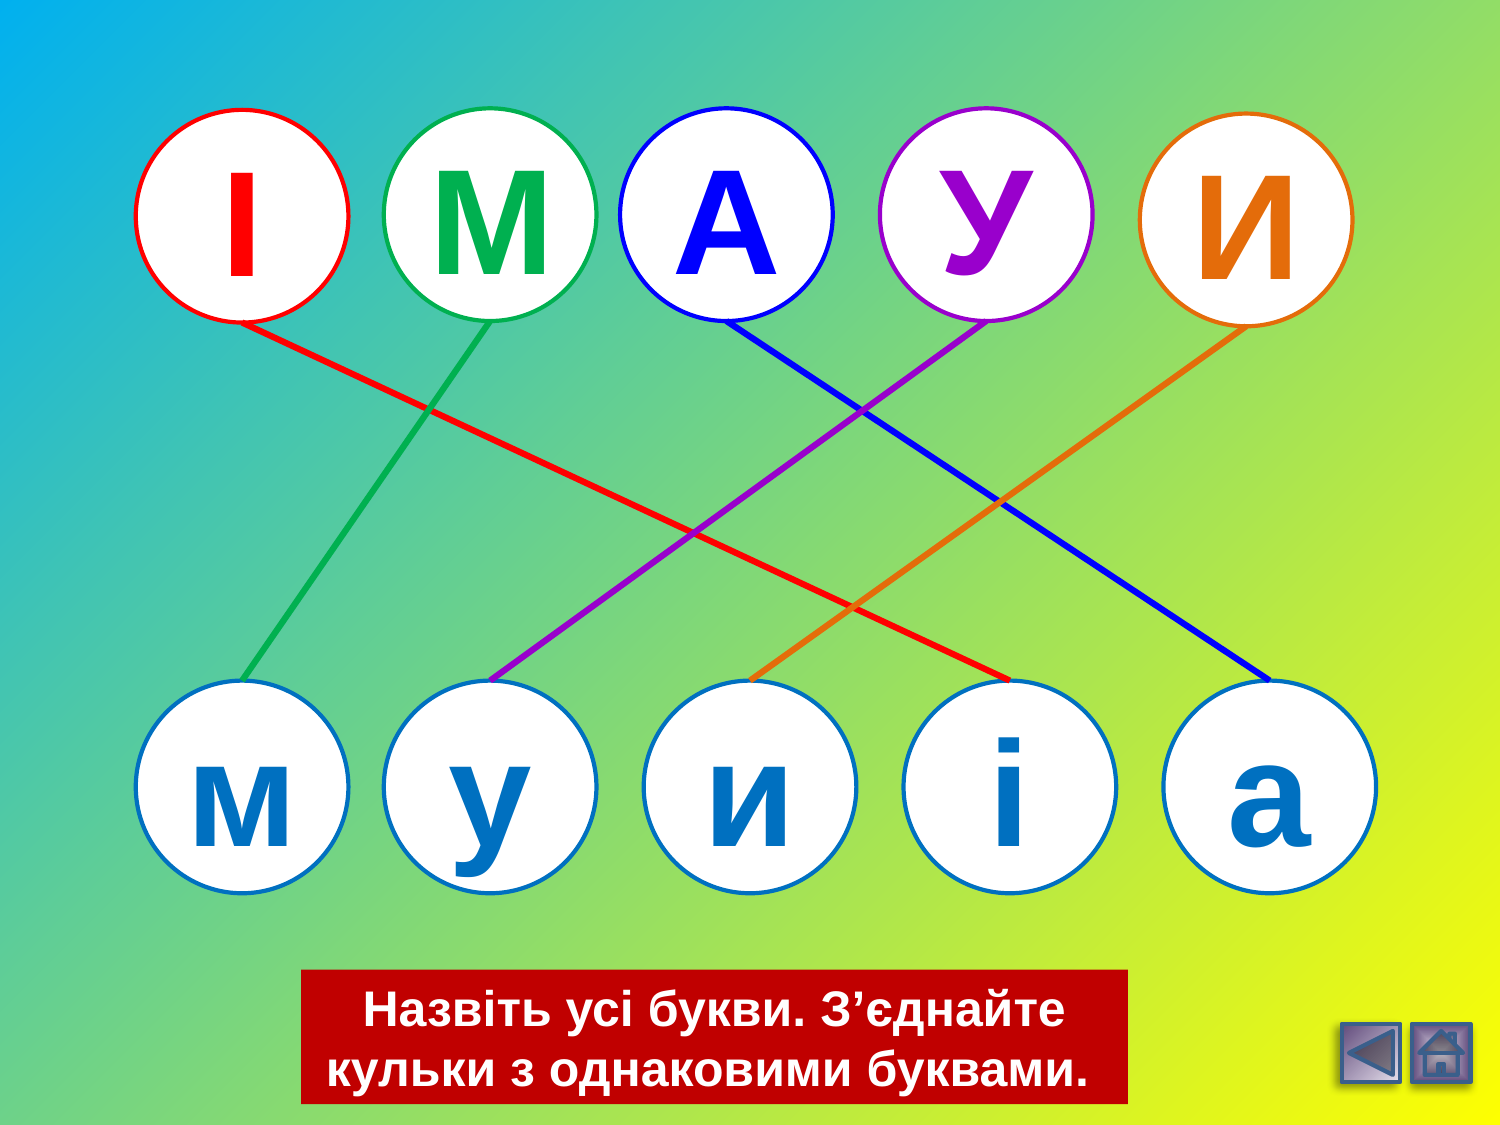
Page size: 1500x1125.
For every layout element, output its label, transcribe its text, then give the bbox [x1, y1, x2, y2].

text_box И [1137, 111, 1355, 325]
text_box Назвіть усі букви. З’єднайте кульки з однаковими буквами. [301, 969, 1128, 1105]
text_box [987, 320, 1270, 681]
text_box і [901, 690, 1119, 896]
text_box у [381, 689, 599, 896]
text_box У [877, 106, 1095, 319]
text_box [1340, 1022, 1402, 1084]
text_box М [381, 106, 599, 318]
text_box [489, 320, 987, 681]
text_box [749, 326, 1247, 681]
text_box а [1161, 678, 1379, 896]
text_box А [617, 106, 835, 318]
text_box м [133, 678, 351, 896]
text_box І [133, 107, 351, 325]
text_box [1411, 1023, 1471, 1083]
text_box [241, 320, 488, 681]
text_box и [641, 689, 859, 896]
